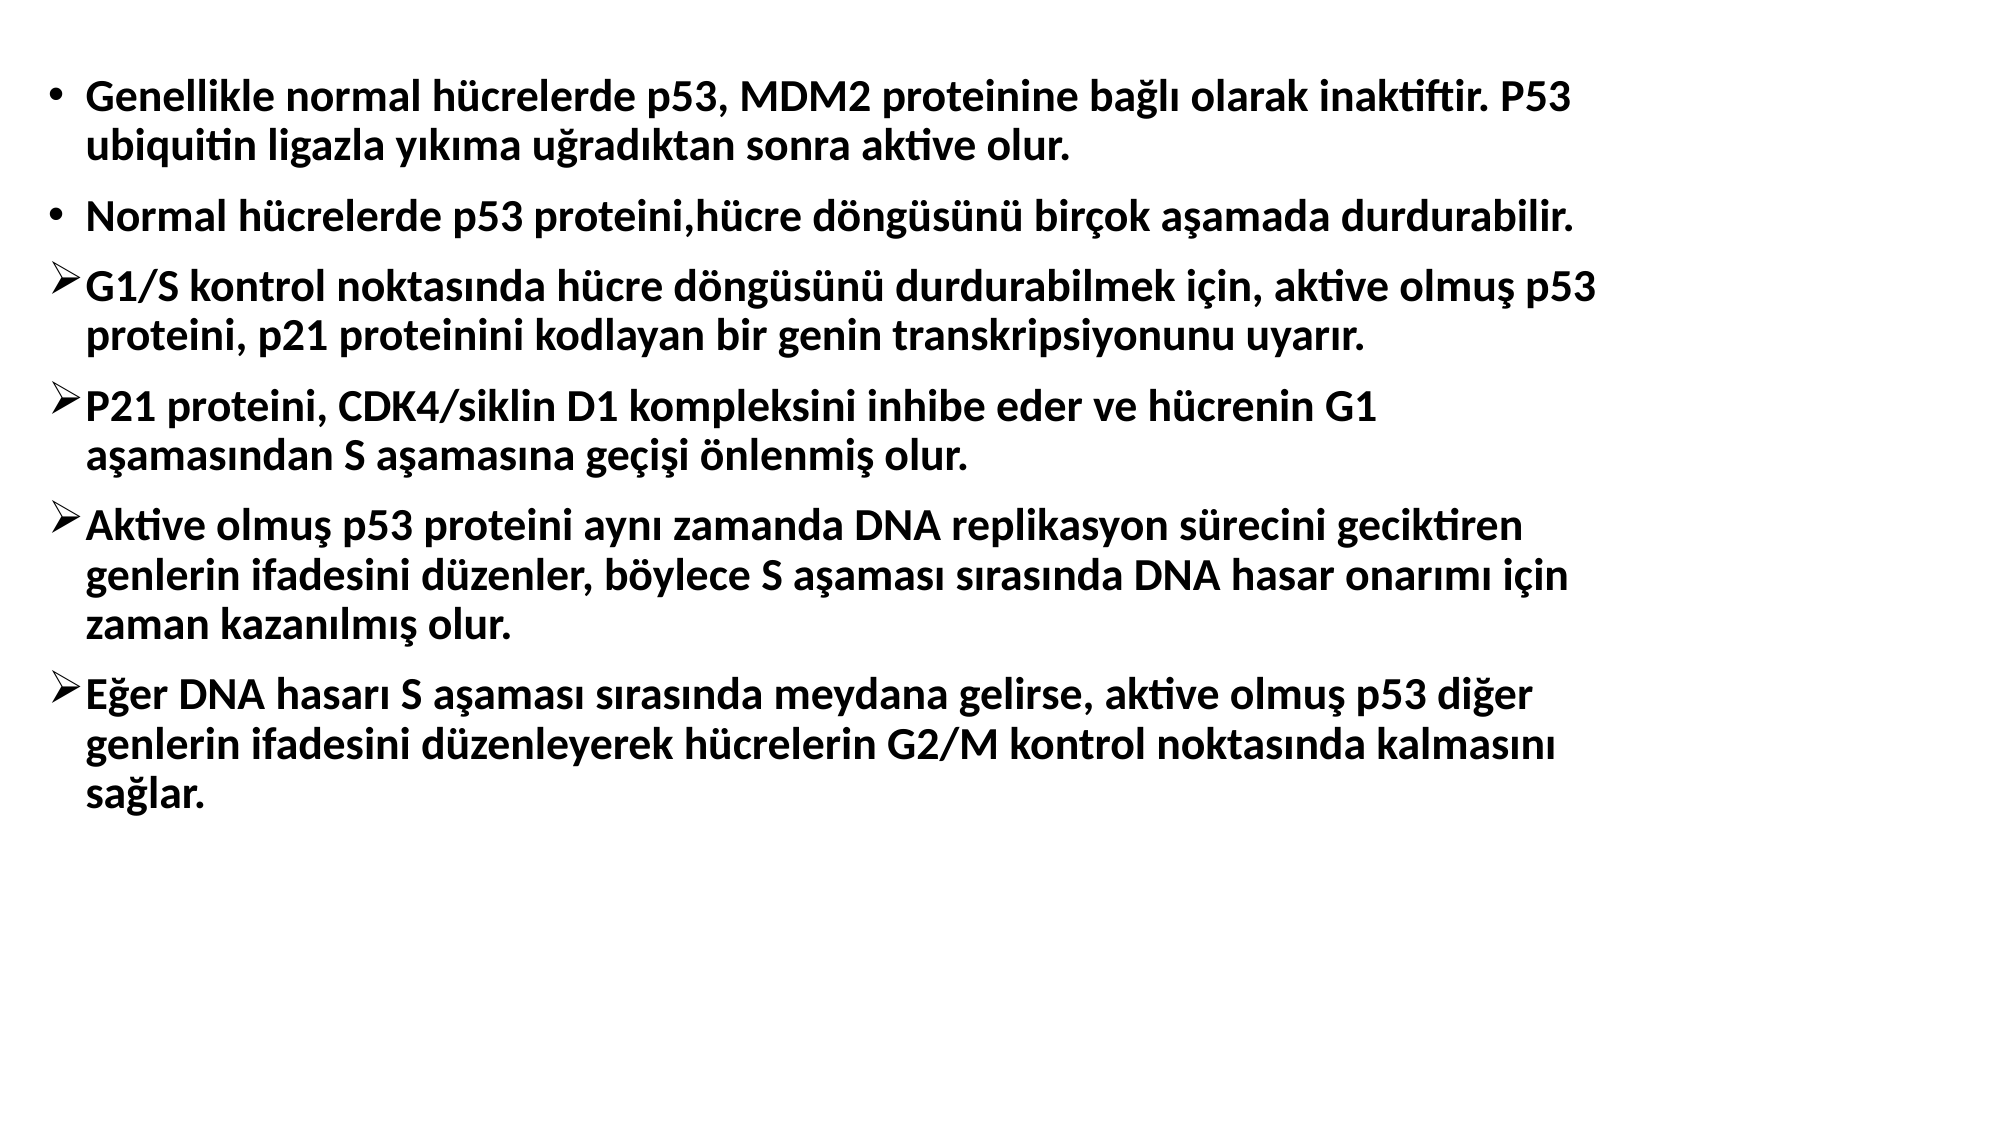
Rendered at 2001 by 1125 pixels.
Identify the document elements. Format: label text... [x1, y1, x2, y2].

list Genellikle normal hücrelerde p53, MDM2 proteinine bağlı olarak inaktiftir. P53 ubiquitin ligazla yıkıma uğradıktan sonra aktive olur. Normal hücrelerde p53 proteini,hücre döngüsünü birçok aşamada durdurabilir. G1/S kontrol noktasında hücre döngüsünü durdurabilmek için, aktive olmuş p53 proteini, p21 proteinini kodlayan bir genin transkripsiyonunu uyarır. P21 proteini, CDK4/siklin D1 kompleksini inhibe eder ve hücrenin G1 aşamasından S aşamasına geçişi önlenmiş olur. Aktive olmuş p53 proteini aynı zamanda DNA replikasyon sürecini geciktiren genlerin ifadesini düzenler, böylece S aşaması sırasında DNA hasar onarımı için zaman kazanılmış olur. Eğer DNA hasarı S aşaması sırasında meydana gelirse, aktive olmuş p53 diğer genlerin ifadesini düzenleyerek hücrelerin G2/M kontrol noktasında kalmasını sağlar. [33, 64, 1641, 1084]
